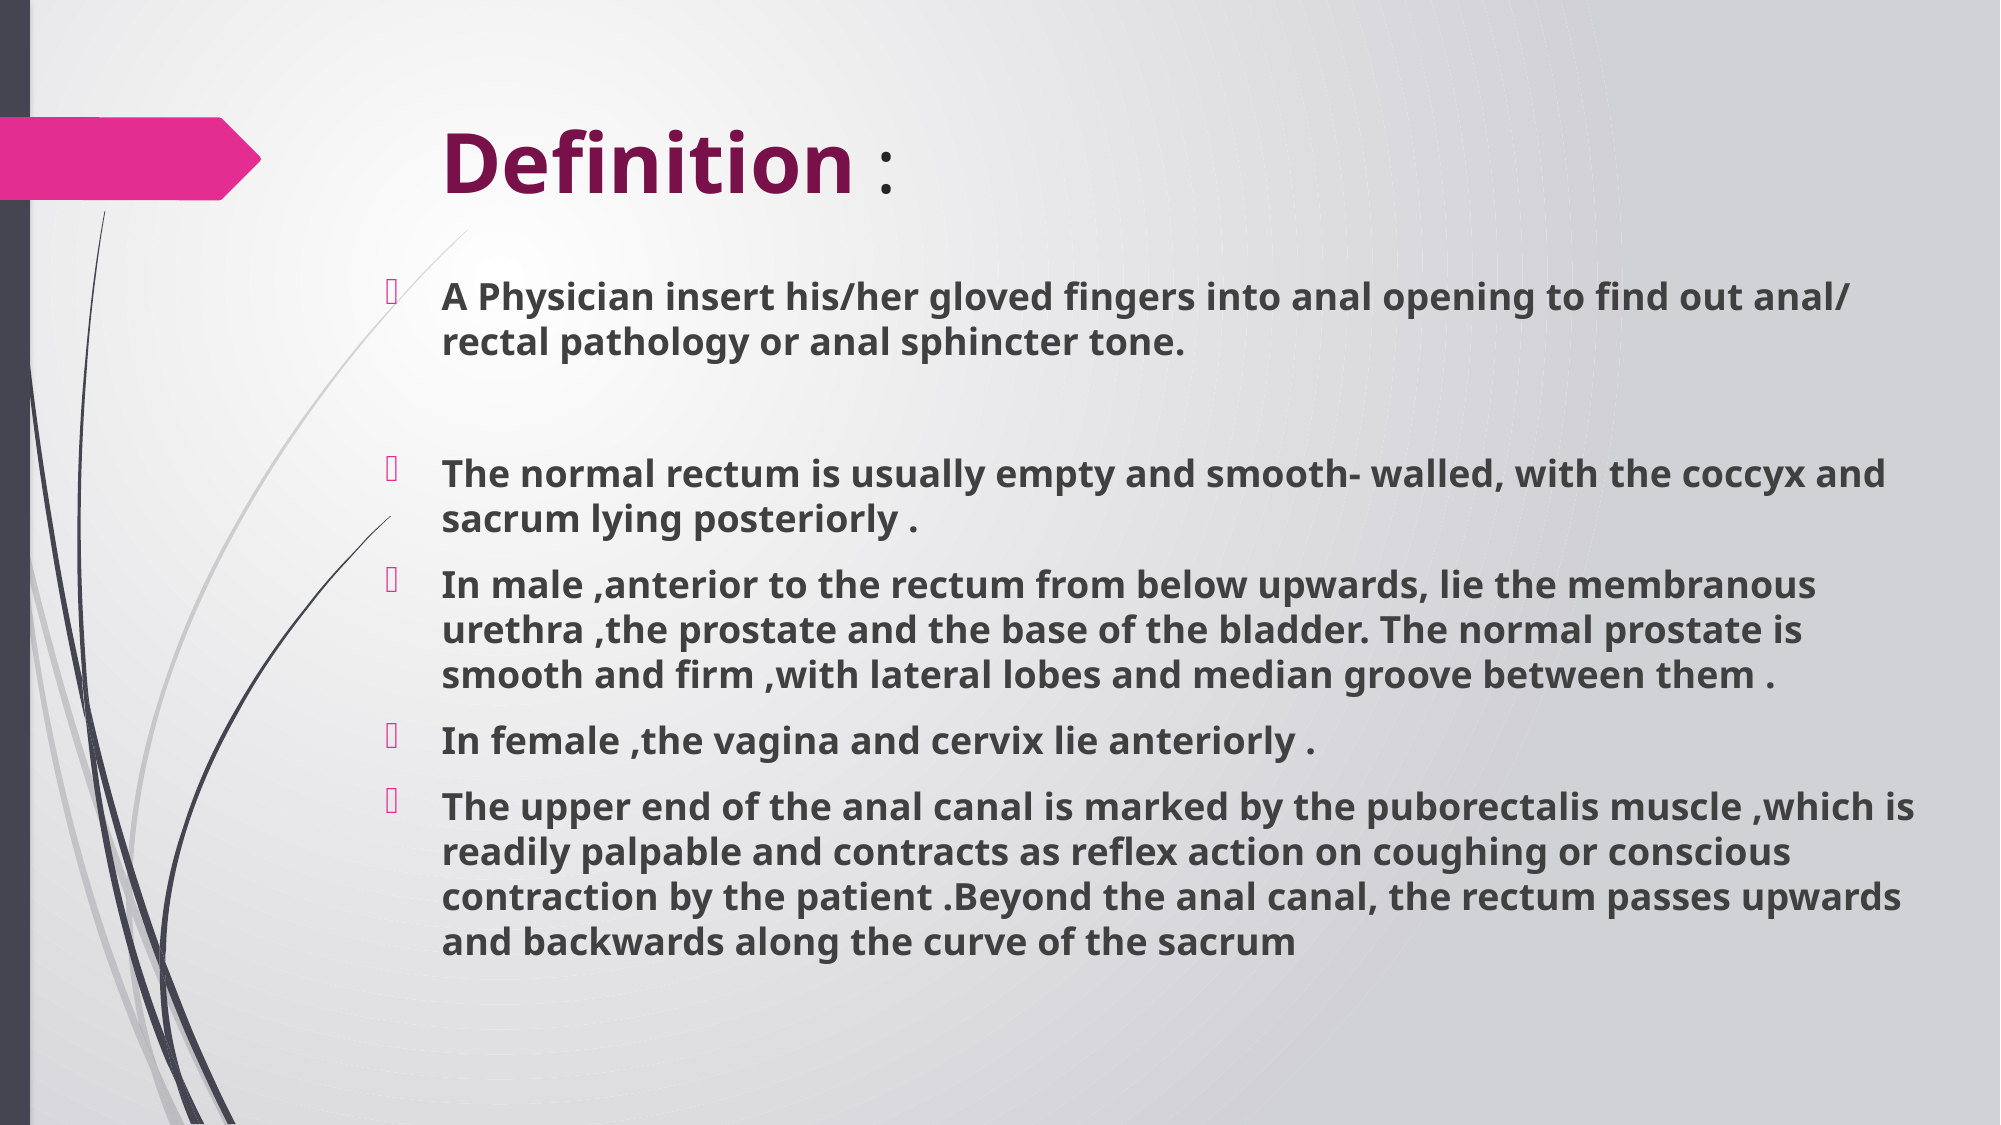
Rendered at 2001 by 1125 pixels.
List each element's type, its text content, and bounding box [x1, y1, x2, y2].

title Definition : [425, 102, 1888, 265]
list A Physician insert his/her gloved fingers into anal opening to find out anal/ rectal pathology or anal sphincter tone. The normal rectum is usually empty and smooth- walled, with the coccyx and sacrum lying posteriorly . In male ,anterior to the rectum from below upwards, lie the membranous urethra ,the prostate and the base of the bladder. The normal prostate is smooth and firm ,with lateral lobes and median groove between them . In female ,the vagina and cervix lie anteriorly . The upper end of the anal canal is marked by the puborectalis muscle ,which is readily palpable and contracts as reflex action on coughing or conscious contraction by the patient .Beyond the anal canal, the rectum passes upwards and backwards along the curve of the sacrum [370, 265, 1962, 1082]
